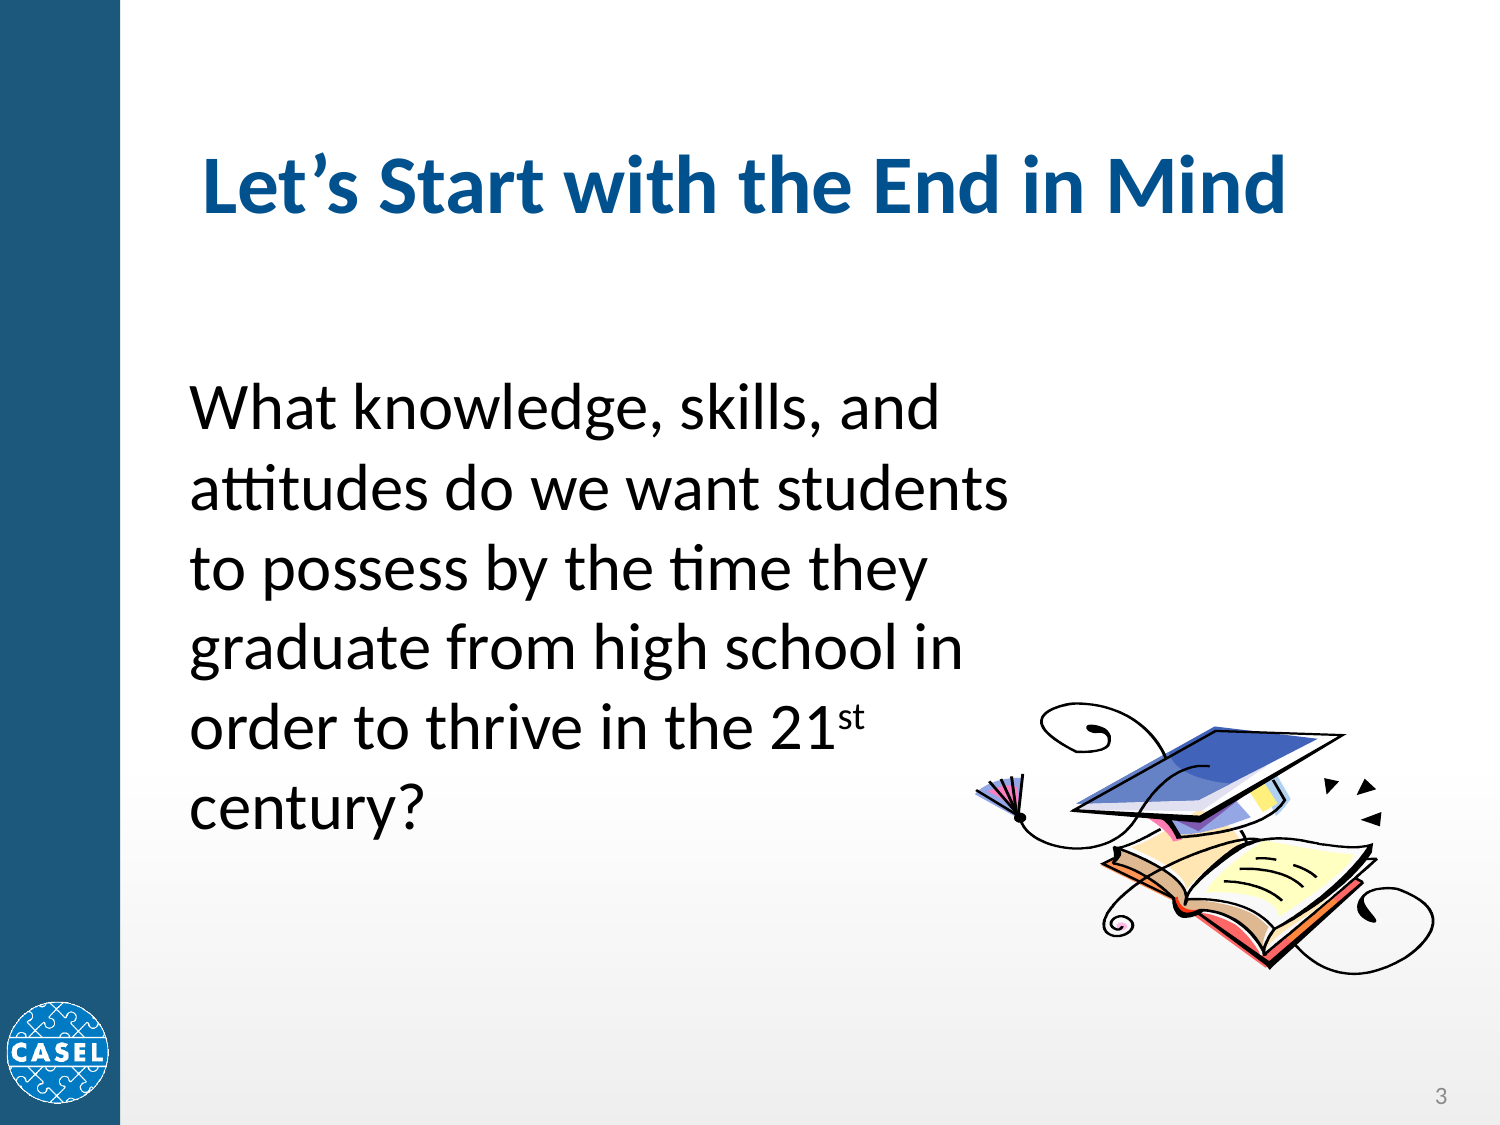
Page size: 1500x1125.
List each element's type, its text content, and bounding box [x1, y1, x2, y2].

picture [4, 999, 110, 1105]
picture [974, 699, 1438, 978]
title Let’s Start with the End in Mind [187, 87, 1450, 238]
list What knowledge, skills, and attitudes do we want students to possess by the time they graduate from high school in order to thrive in the 21st century? [174, 262, 1088, 1013]
slide_number 3 [1112, 1065, 1463, 1125]
